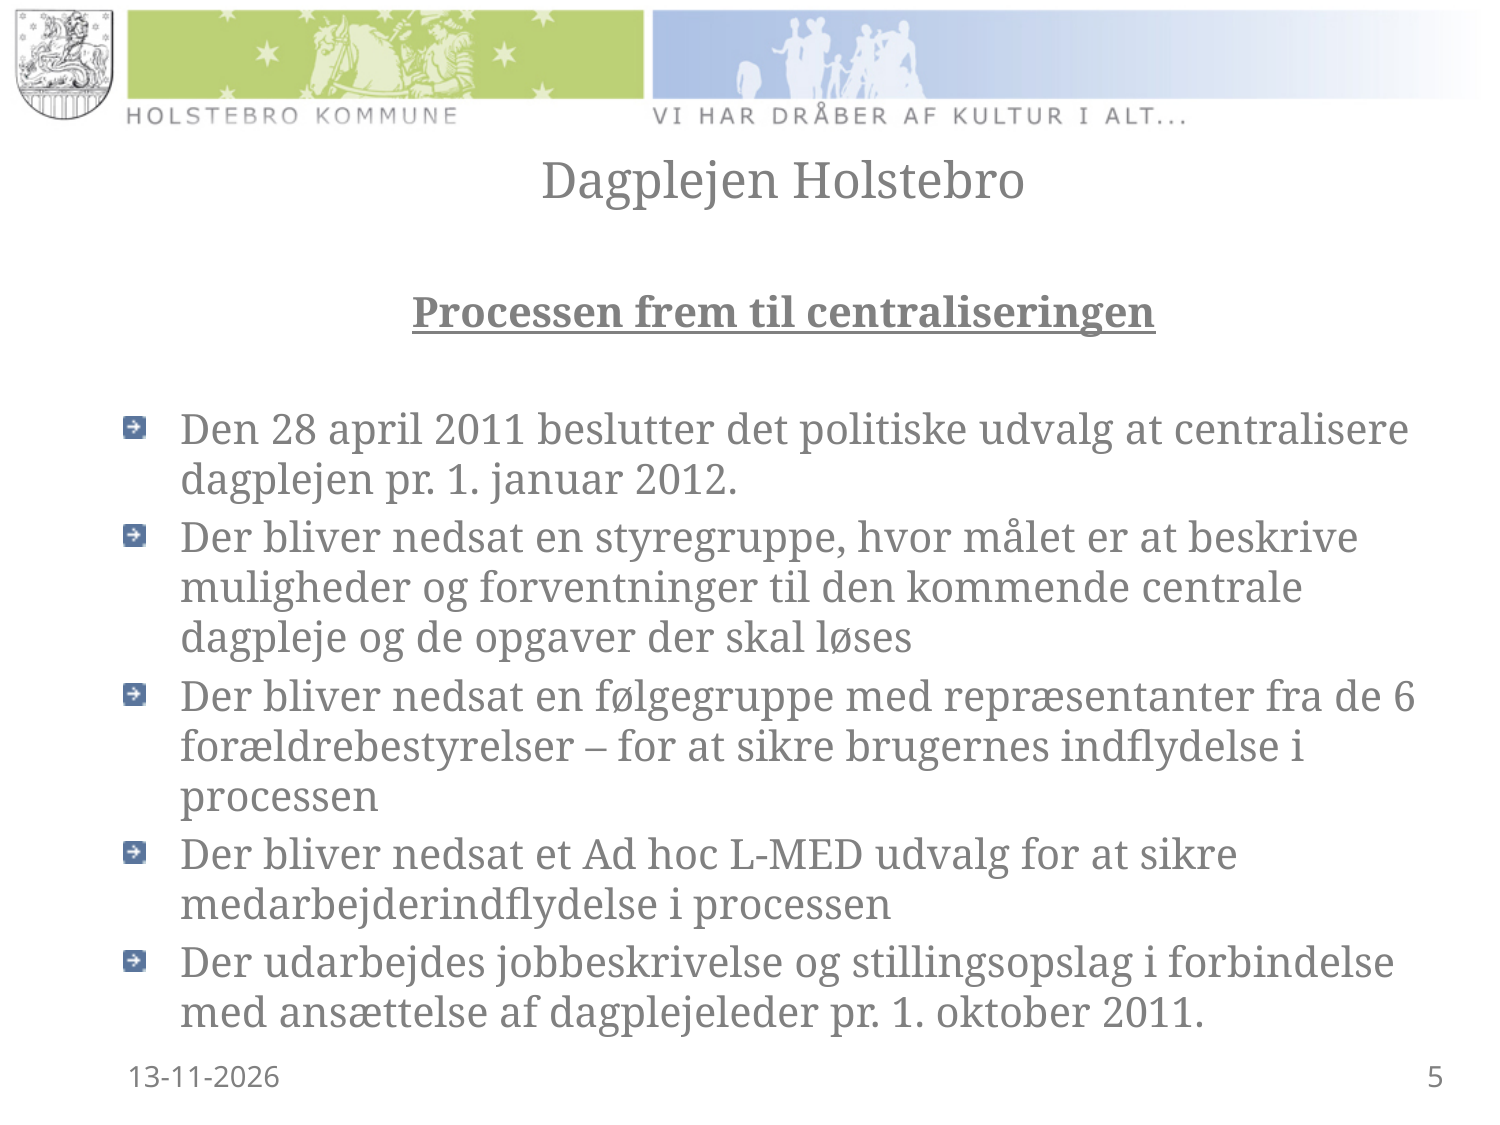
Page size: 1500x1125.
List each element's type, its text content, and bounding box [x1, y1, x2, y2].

picture [123, 950, 146, 972]
picture [123, 416, 146, 439]
slide_number 5 [1108, 1051, 1459, 1106]
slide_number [112, 1051, 463, 1106]
picture [0, 0, 1500, 132]
list Processen frem til centraliseringen Den 28 april 2011 beslutter det politiske udvalg at centralisere dagplejen pr. 1. januar 2012. Der bliver nedsat en styregruppe, hvor målet er at beskrive muligheder og forventninger til den kommende centrale dagpleje og de opgaver der skal løses Der bliver nedsat en følgegruppe med repræsentanter fra de 6 forældrebestyrelser – for at sikre brugernes indflydelse i processen Der bliver nedsat et Ad hoc L-MED udvalg for at sikre medarbejderindflydelse i processen Der udarbejdes jobbeskrivelse og stillingsopslag i forbindelse med ansættelse af dagplejeleder pr. 1. oktober 2011. [108, 219, 1460, 1024]
picture [123, 524, 146, 547]
picture [123, 841, 146, 864]
title Dagplejen Holstebro [108, 148, 1460, 210]
picture [123, 683, 146, 706]
